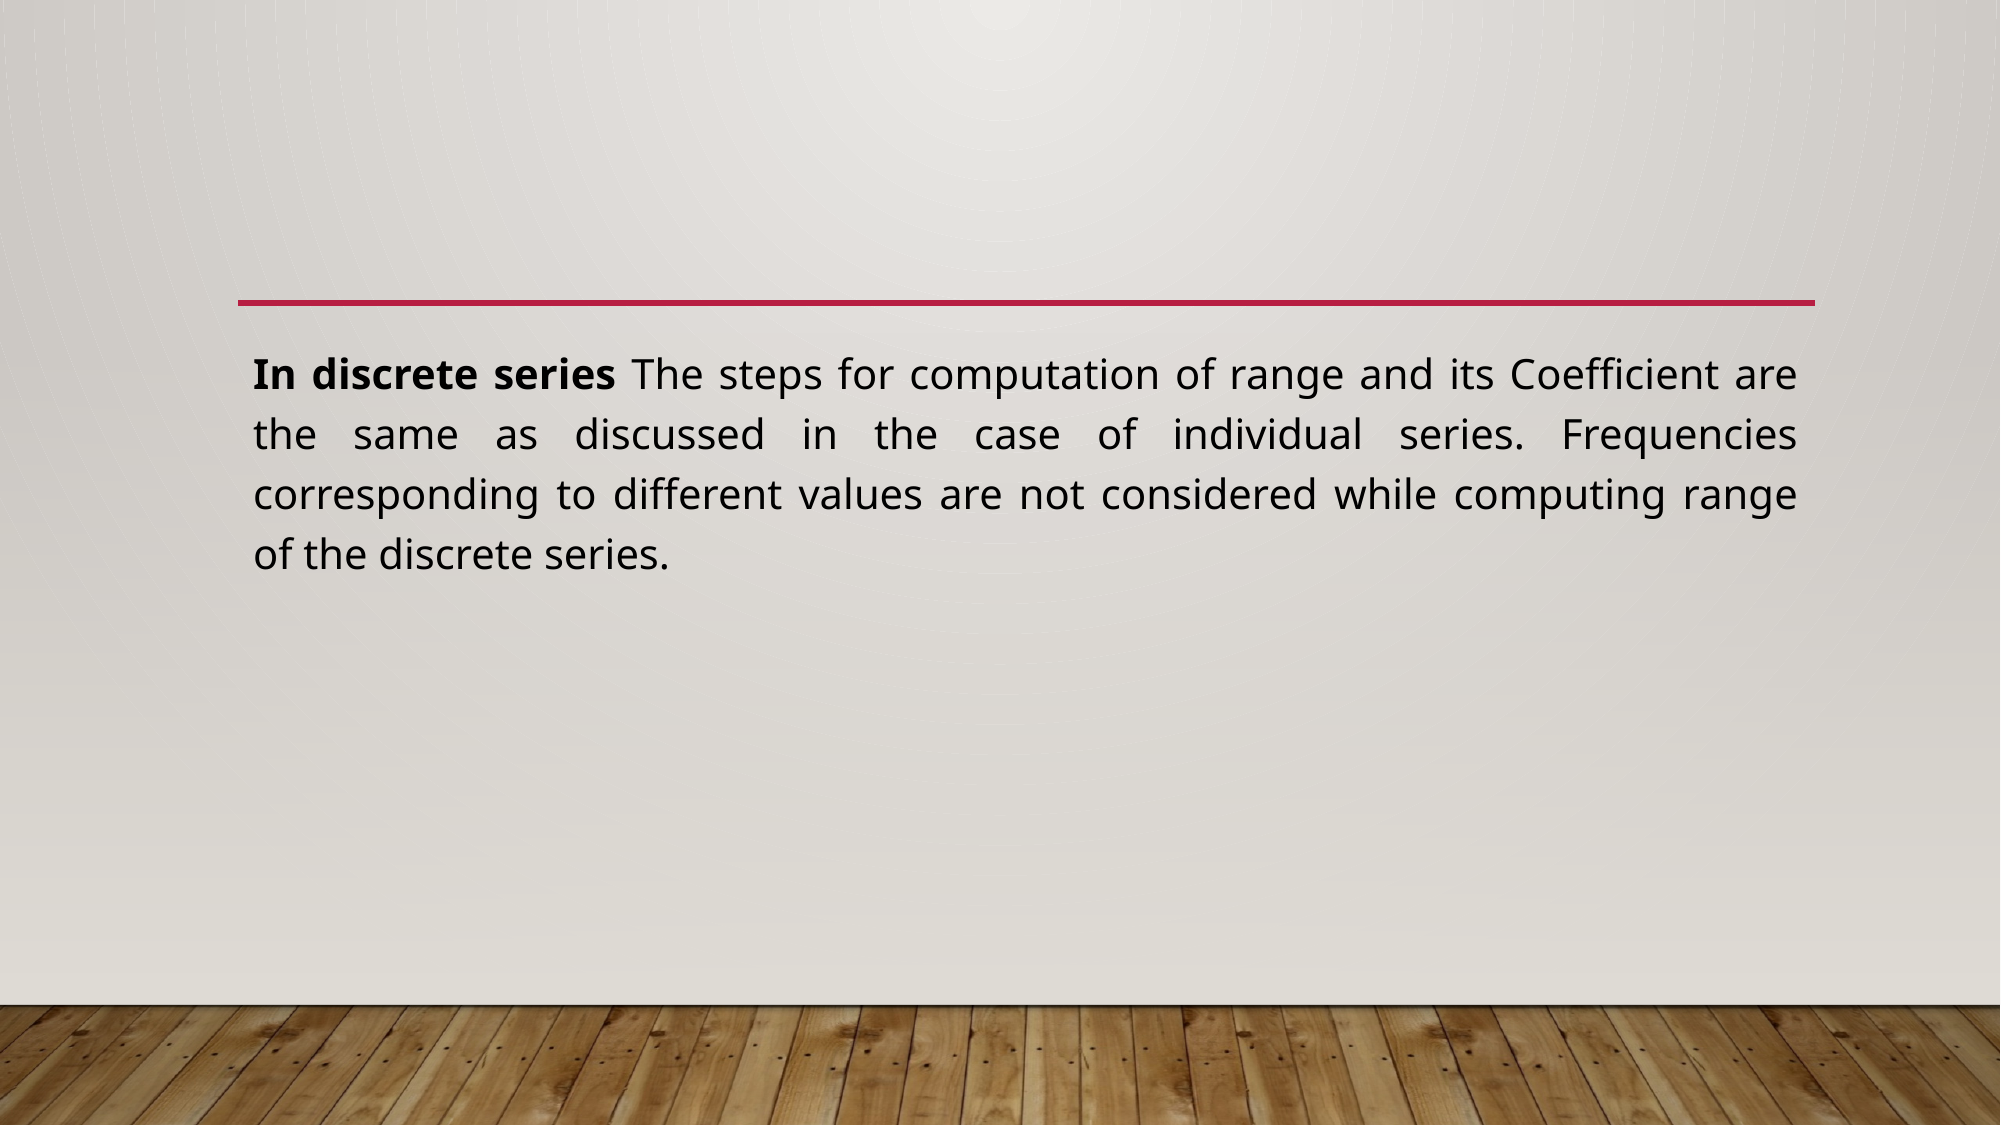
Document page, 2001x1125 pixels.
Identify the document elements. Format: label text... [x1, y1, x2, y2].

list In discrete series The steps for computation of range and its Coefficient are the same as discussed in the case of individual series. Frequencies corresponding to different values are not considered while computing range of the discrete series. [238, 330, 1814, 897]
picture [0, 1005, 2000, 1125]
